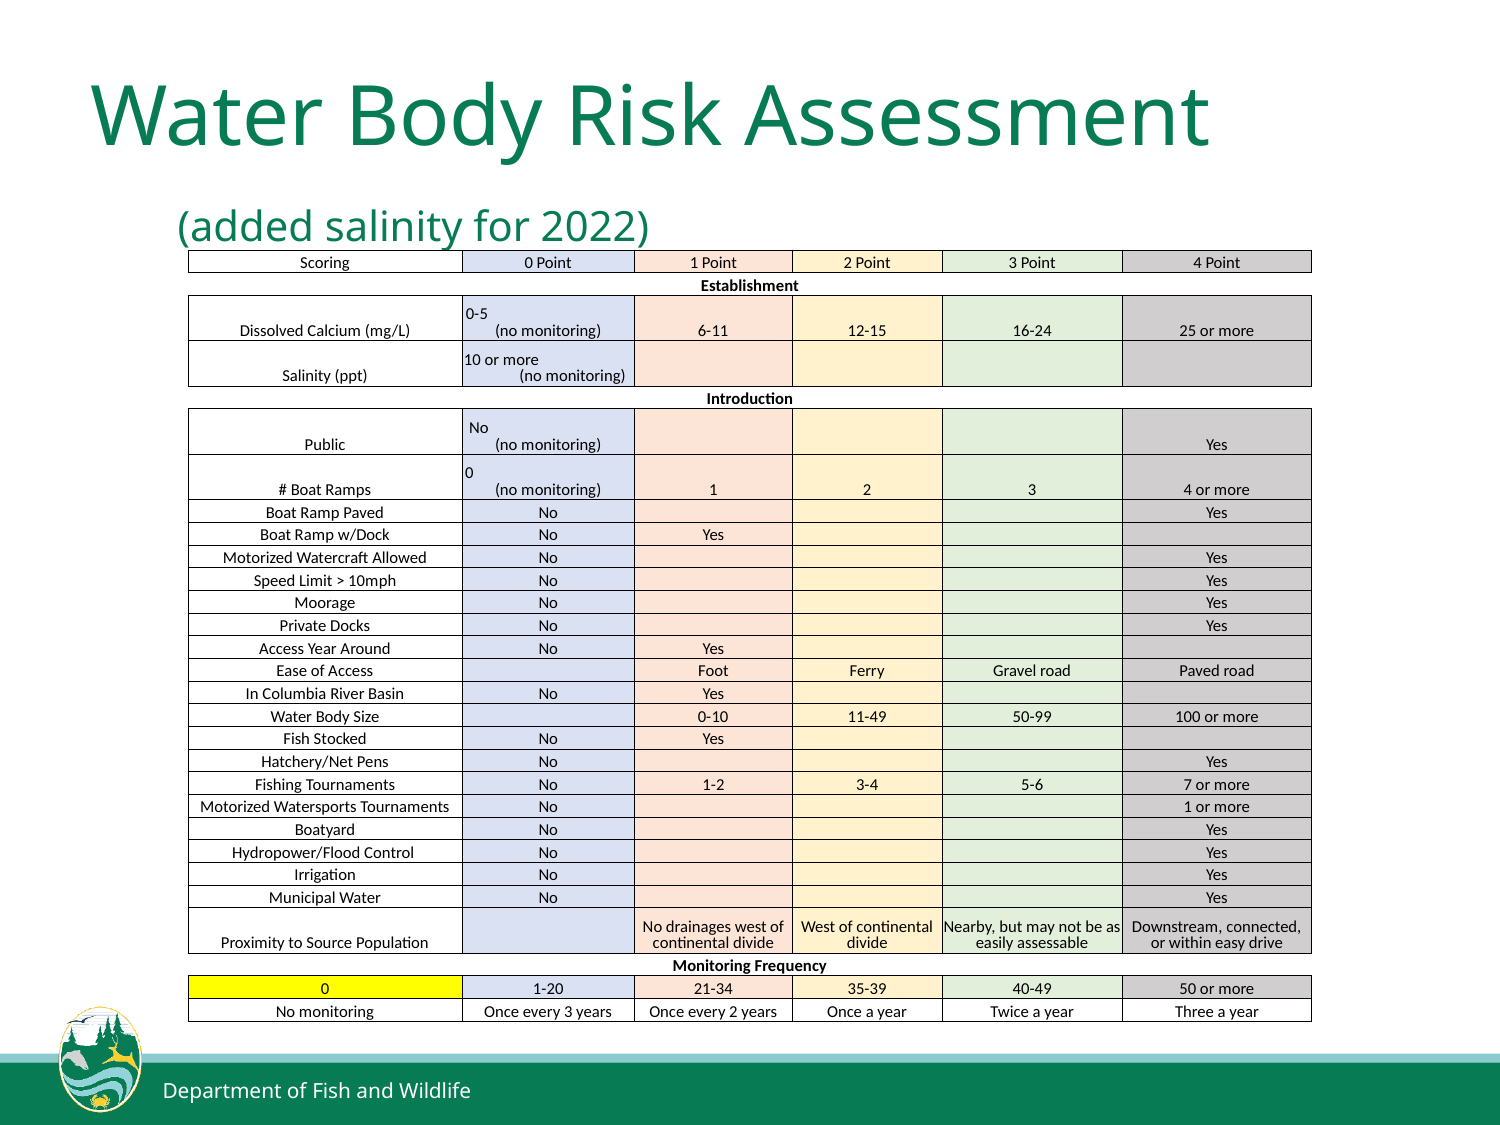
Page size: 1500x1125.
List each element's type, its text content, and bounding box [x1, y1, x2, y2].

table_cell No [463, 863, 634, 885]
table_cell 100 or more [1123, 704, 1311, 726]
table_cell Motorized Watercraft Allowed [189, 546, 462, 567]
table_cell [635, 886, 792, 907]
table_cell [635, 863, 792, 885]
table_cell 1-20 [463, 976, 634, 998]
table_cell 1-2 [635, 772, 792, 794]
table_cell Boat Ramp Paved [189, 500, 462, 522]
table_cell No [463, 682, 634, 703]
table_cell Monitoring Frequency [188, 954, 1312, 975]
table_cell Introduction [188, 387, 1312, 408]
table_header 4 Point [1123, 251, 1311, 272]
table_cell No [463, 818, 634, 839]
table_cell Speed Limit > 10mph [189, 568, 462, 590]
table_cell [943, 818, 1122, 839]
table_cell Three a year [1123, 999, 1311, 1021]
table_cell Private Docks [189, 614, 462, 635]
table_cell [793, 591, 942, 613]
table_cell 0-10 [635, 704, 792, 726]
table_cell [943, 636, 1122, 658]
table_cell [635, 341, 792, 386]
table_cell No [463, 500, 634, 522]
table_cell Once a year [793, 999, 942, 1021]
table_cell [635, 795, 792, 817]
table_cell 50 or more [1123, 976, 1311, 998]
table_cell Yes [1123, 409, 1311, 454]
table_cell [943, 568, 1122, 590]
table_cell No [463, 886, 634, 907]
table_cell Yes [1123, 818, 1311, 839]
table_cell [793, 636, 942, 658]
table_cell [793, 409, 942, 454]
table_cell Fish Stocked [189, 727, 462, 749]
table_cell Irrigation [189, 863, 462, 885]
table_cell Dissolved Calcium (mg/L) [189, 296, 462, 340]
table_cell 1 or more [1123, 795, 1311, 817]
table_cell 0 (no monitoring) [463, 455, 634, 499]
table_cell [1123, 636, 1311, 658]
table_cell West of continental divide [793, 908, 942, 953]
table_cell [793, 795, 942, 817]
table_cell [943, 546, 1122, 567]
table_cell Once every 3 years [463, 999, 634, 1021]
table_cell [943, 795, 1122, 817]
table_cell 25 or more [1123, 296, 1311, 340]
table_cell 1 [635, 455, 792, 499]
table_cell [1123, 523, 1311, 545]
table_cell Yes [635, 523, 792, 545]
table_cell 21-34 [635, 976, 792, 998]
table_cell [943, 591, 1122, 613]
title Water Body Risk Assessment [75, 37, 1425, 188]
table_cell Nearby, but may not be as easily assessable [943, 908, 1122, 953]
table_cell [943, 682, 1122, 703]
table_cell Yes [635, 682, 792, 703]
table_cell [793, 682, 942, 703]
table_cell 50-99 [943, 704, 1122, 726]
table_header 1 Point [635, 251, 792, 272]
table_cell [793, 863, 942, 885]
table_cell Yes [1123, 750, 1311, 771]
table_cell In Columbia River Basin [189, 682, 462, 703]
table_cell Yes [1123, 546, 1311, 567]
table_cell Motorized Watersports Tournaments [189, 795, 462, 817]
table_cell [1123, 682, 1311, 703]
table_cell Municipal Water [189, 886, 462, 907]
table_cell Yes [635, 727, 792, 749]
table_cell 10 or more (no monitoring) [463, 341, 634, 386]
table_cell No [463, 636, 634, 658]
table_cell Boat Ramp w/Dock [189, 523, 462, 545]
table_cell No [463, 568, 634, 590]
table_cell 35-39 [793, 976, 942, 998]
table_cell [943, 614, 1122, 635]
table_cell No [463, 840, 634, 862]
table_cell Yes [1123, 591, 1311, 613]
table_cell Gravel road [943, 659, 1122, 681]
table_cell [635, 591, 792, 613]
table_cell No [463, 750, 634, 771]
table_cell Yes [1123, 886, 1311, 907]
table_cell 0-5 (no monitoring) [463, 296, 634, 340]
table_cell [943, 840, 1122, 862]
table_cell [943, 341, 1122, 386]
table_cell No [463, 772, 634, 794]
table_cell 40-49 [943, 976, 1122, 998]
table_cell Salinity (ppt) [189, 341, 462, 386]
table_cell 6-11 [635, 296, 792, 340]
table_cell [793, 886, 942, 907]
table_cell Water Body Size [189, 704, 462, 726]
table_cell 4 or more [1123, 455, 1311, 499]
table_cell Twice a year [943, 999, 1122, 1021]
table_cell [635, 568, 792, 590]
table_cell [793, 523, 942, 545]
table_cell [943, 500, 1122, 522]
picture [56, 1004, 144, 1114]
table_cell [635, 546, 792, 567]
table_cell 0 [189, 976, 462, 998]
table_header 3 Point [943, 251, 1122, 272]
table_cell Fishing Tournaments [189, 772, 462, 794]
table_cell Yes [1123, 840, 1311, 862]
table_cell [793, 341, 942, 386]
table_cell [635, 818, 792, 839]
table_cell Ferry [793, 659, 942, 681]
table_cell [1123, 341, 1311, 386]
table_cell No (no monitoring) [463, 409, 634, 454]
table_cell [943, 886, 1122, 907]
table_cell [943, 750, 1122, 771]
table_cell Hatchery/Net Pens [189, 750, 462, 771]
table_cell Ease of Access [189, 659, 462, 681]
table_cell Yes [1123, 614, 1311, 635]
table_cell Establishment [188, 273, 1312, 295]
table_cell [1123, 727, 1311, 749]
table_cell [463, 908, 634, 953]
table_cell 11-49 [793, 704, 942, 726]
table_cell 3 [943, 455, 1122, 499]
table_cell 2 [793, 455, 942, 499]
table_cell Once every 2 years [635, 999, 792, 1021]
table_cell Public [189, 409, 462, 454]
table_cell [943, 727, 1122, 749]
table_cell 7 or more [1123, 772, 1311, 794]
table_cell No drainages west of continental divide [635, 908, 792, 953]
table_cell No [463, 614, 634, 635]
table_header 2 Point [793, 251, 942, 272]
table_cell Paved road [1123, 659, 1311, 681]
table_cell [943, 863, 1122, 885]
table_cell Boatyard [189, 818, 462, 839]
table_cell [943, 523, 1122, 545]
table_cell [635, 409, 792, 454]
table_cell Downstream, connected, or within easy drive [1123, 908, 1311, 953]
table_header Scoring [189, 251, 462, 272]
table_cell No monitoring [189, 999, 462, 1021]
table_cell # Boat Ramps [189, 455, 462, 499]
table_cell Yes [1123, 568, 1311, 590]
table_cell Access Year Around [189, 636, 462, 658]
table_cell [463, 659, 634, 681]
table_cell [635, 750, 792, 771]
table_cell No [463, 795, 634, 817]
table_cell [793, 546, 942, 567]
text_box (added salinity for 2022) [162, 149, 1355, 300]
table_cell [635, 614, 792, 635]
table_cell [793, 500, 942, 522]
table_cell [793, 727, 942, 749]
table_cell No [463, 727, 634, 749]
table_cell Foot [635, 659, 792, 681]
table_cell Yes [1123, 863, 1311, 885]
table_cell [793, 840, 942, 862]
table_cell [793, 818, 942, 839]
table_cell No [463, 546, 634, 567]
table_cell [793, 750, 942, 771]
table_cell Moorage [189, 591, 462, 613]
table_cell Hydropower/Flood Control [189, 840, 462, 862]
table_cell [943, 409, 1122, 454]
table_cell [463, 704, 634, 726]
table_cell Yes [1123, 500, 1311, 522]
table_cell [635, 840, 792, 862]
table_cell Proximity to Source Population [189, 908, 462, 953]
table_cell [635, 500, 792, 522]
table_cell [793, 614, 942, 635]
table_cell Yes [635, 636, 792, 658]
table_cell No [463, 591, 634, 613]
table_cell 3-4 [793, 772, 942, 794]
table_header 0 Point [463, 251, 634, 272]
table_cell No [463, 523, 634, 545]
table_cell [793, 568, 942, 590]
table_cell 5-6 [943, 772, 1122, 794]
table_cell 12-15 [793, 296, 942, 340]
table_cell 16-24 [943, 296, 1122, 340]
